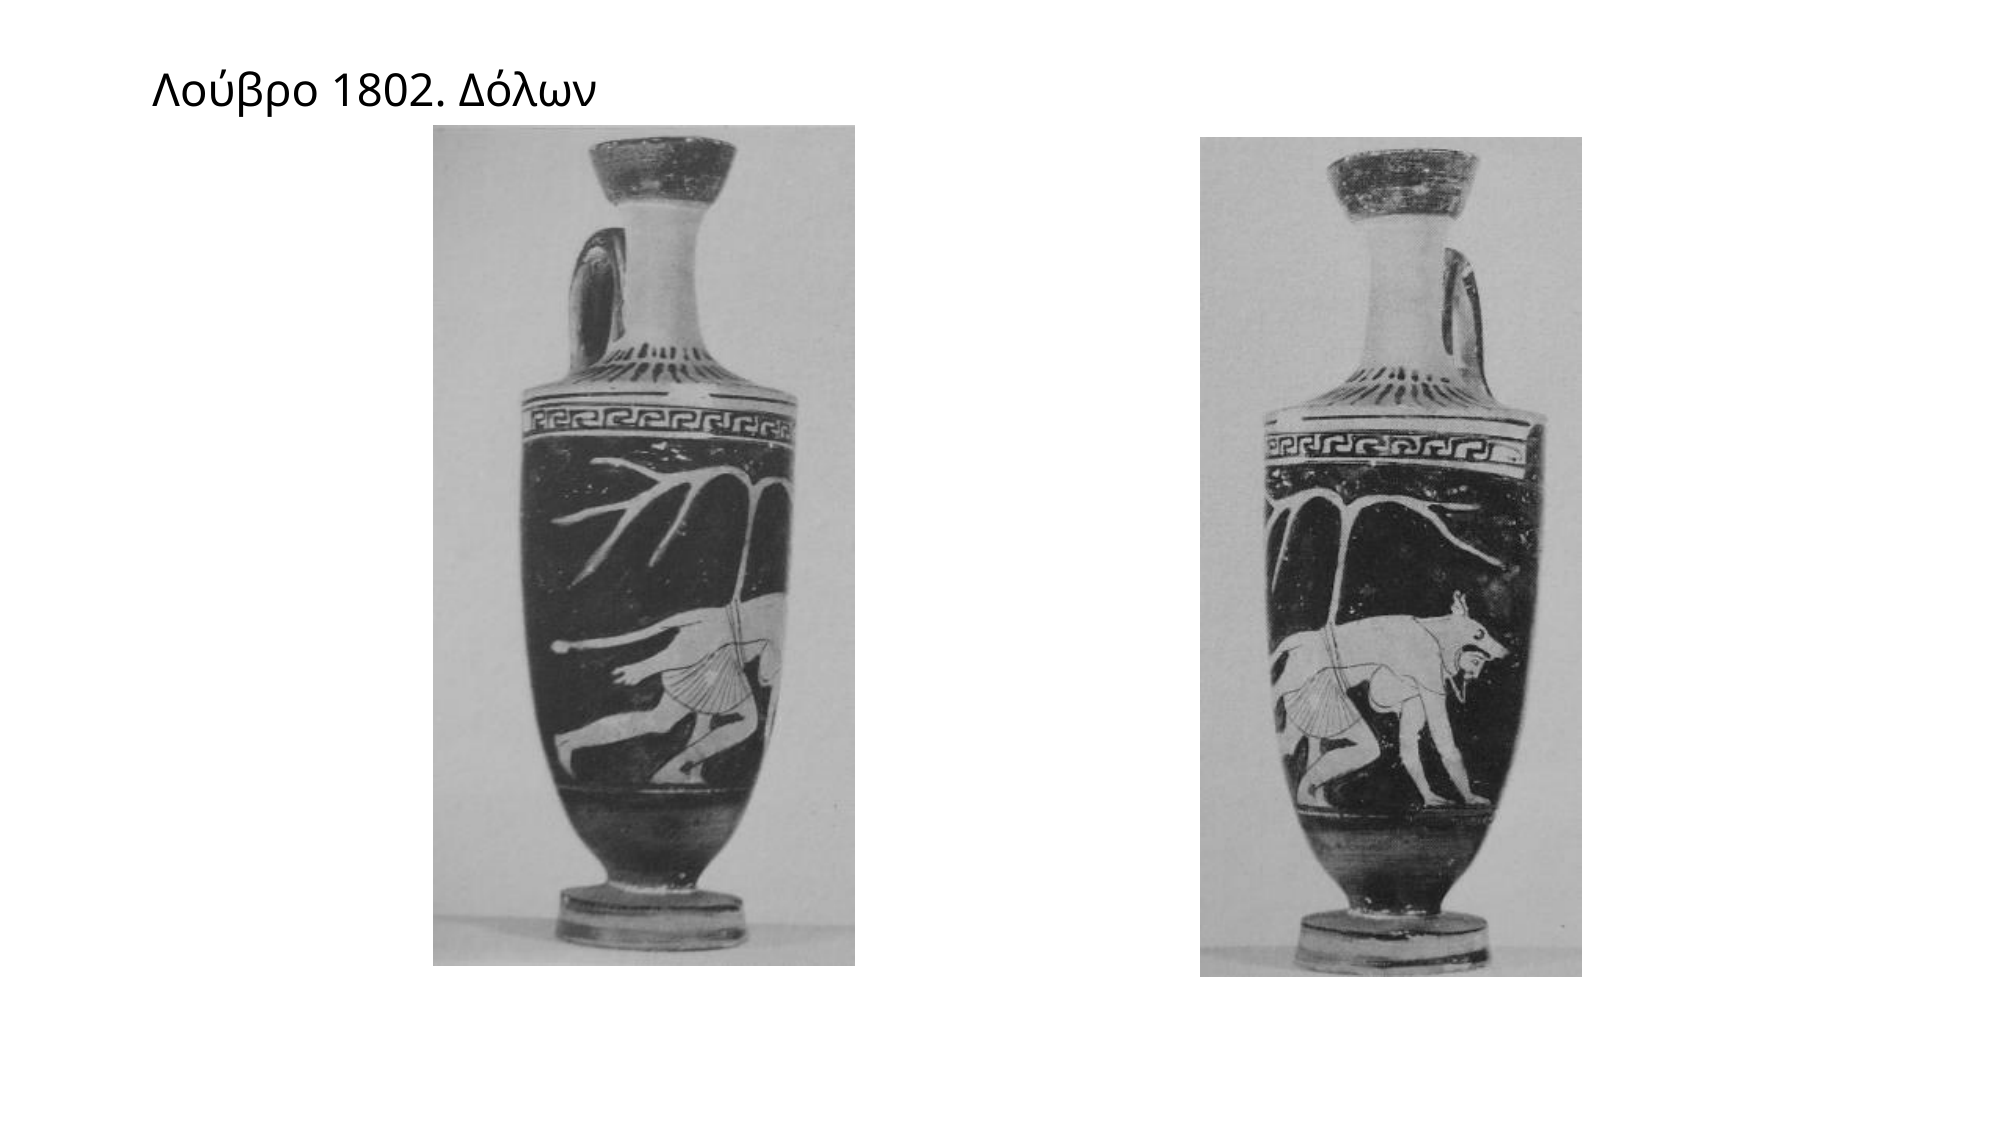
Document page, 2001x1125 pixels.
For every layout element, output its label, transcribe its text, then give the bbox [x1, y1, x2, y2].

title Λούβρο 1802. Δόλων [137, 59, 1863, 278]
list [433, 125, 855, 966]
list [1200, 137, 1582, 978]
